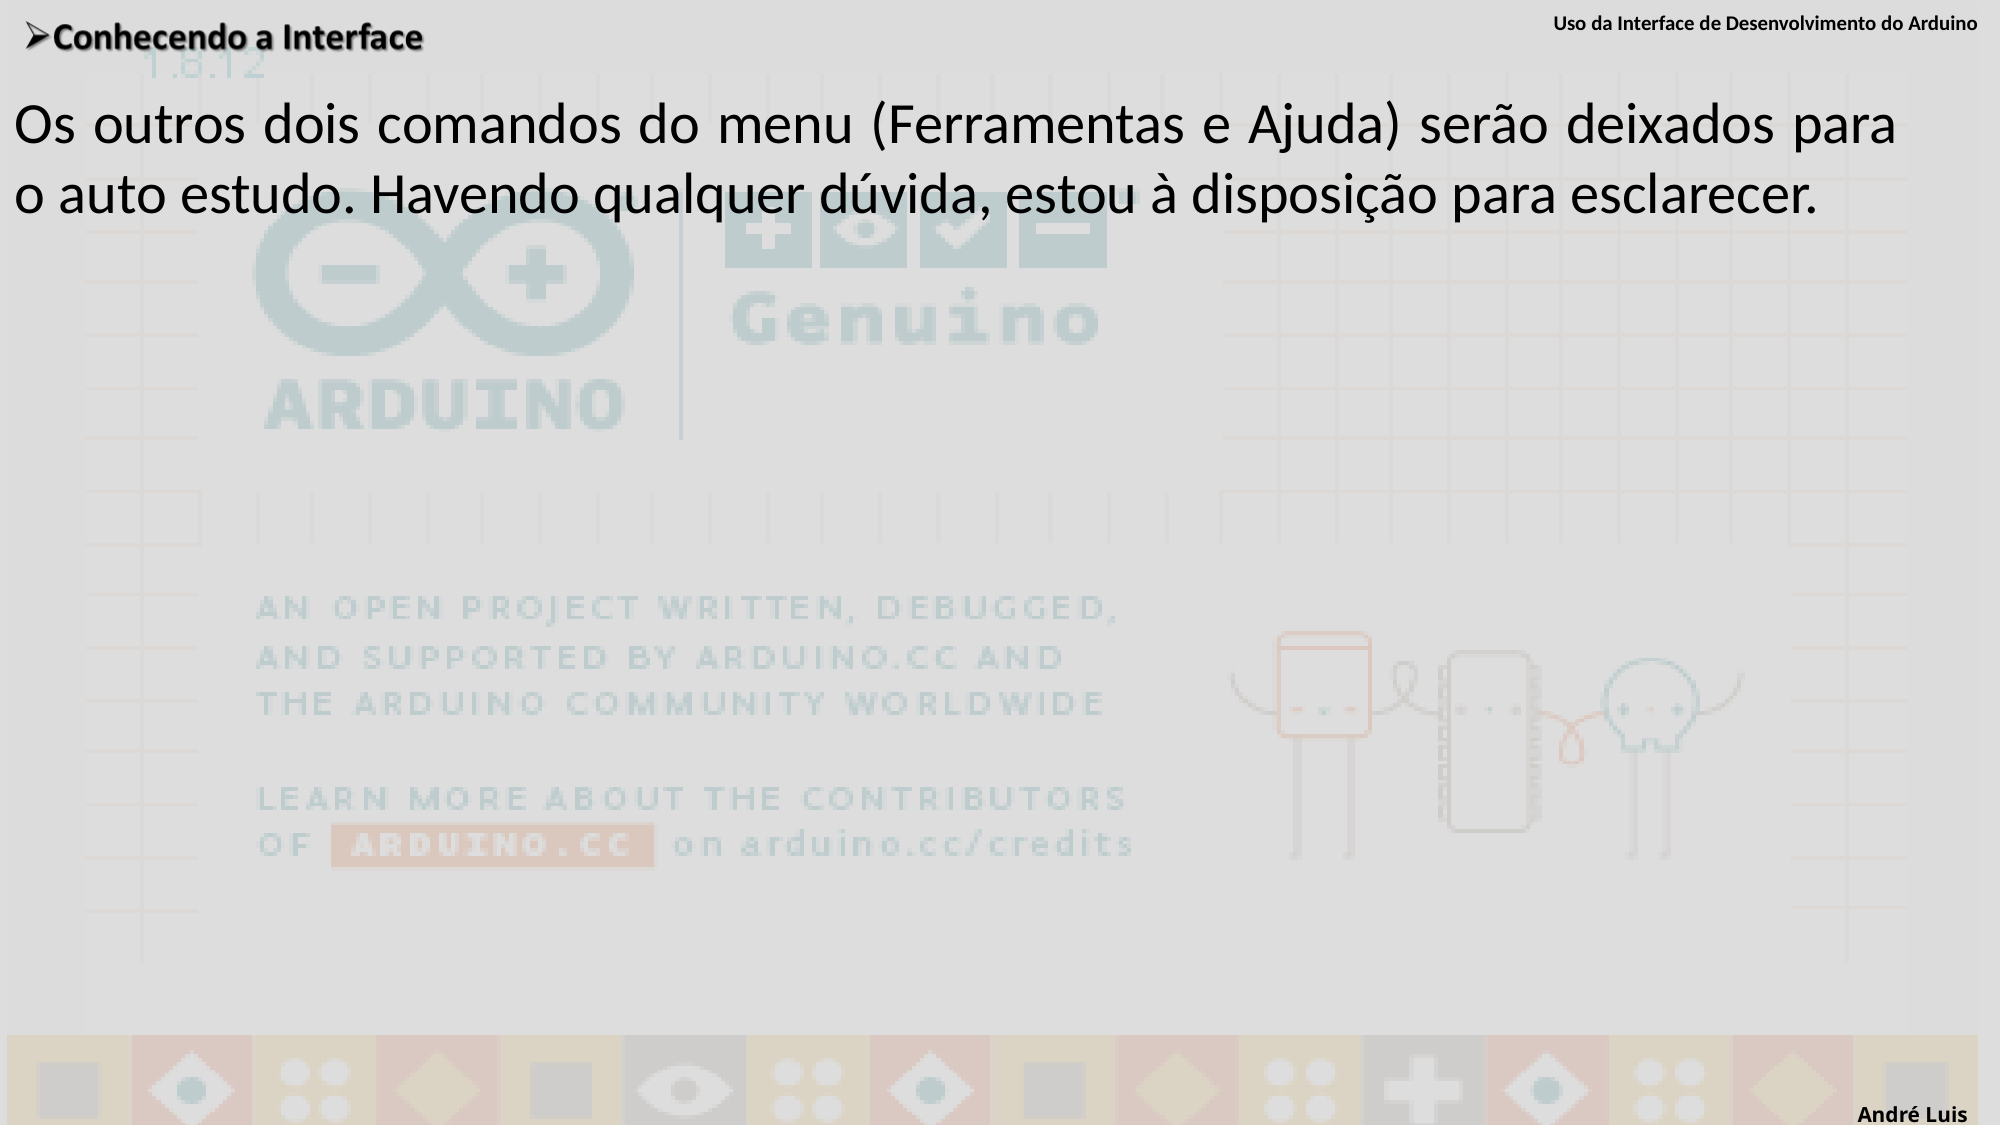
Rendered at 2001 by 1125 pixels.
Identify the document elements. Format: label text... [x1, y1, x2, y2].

text_box Os outros dois comandos do menu (Ferramentas e Ajuda) serão deixados para o auto estudo. Havendo qualquer dúvida, estou à disposição para esclarecer. [0, 78, 1914, 233]
picture [0, 0, 451, 88]
